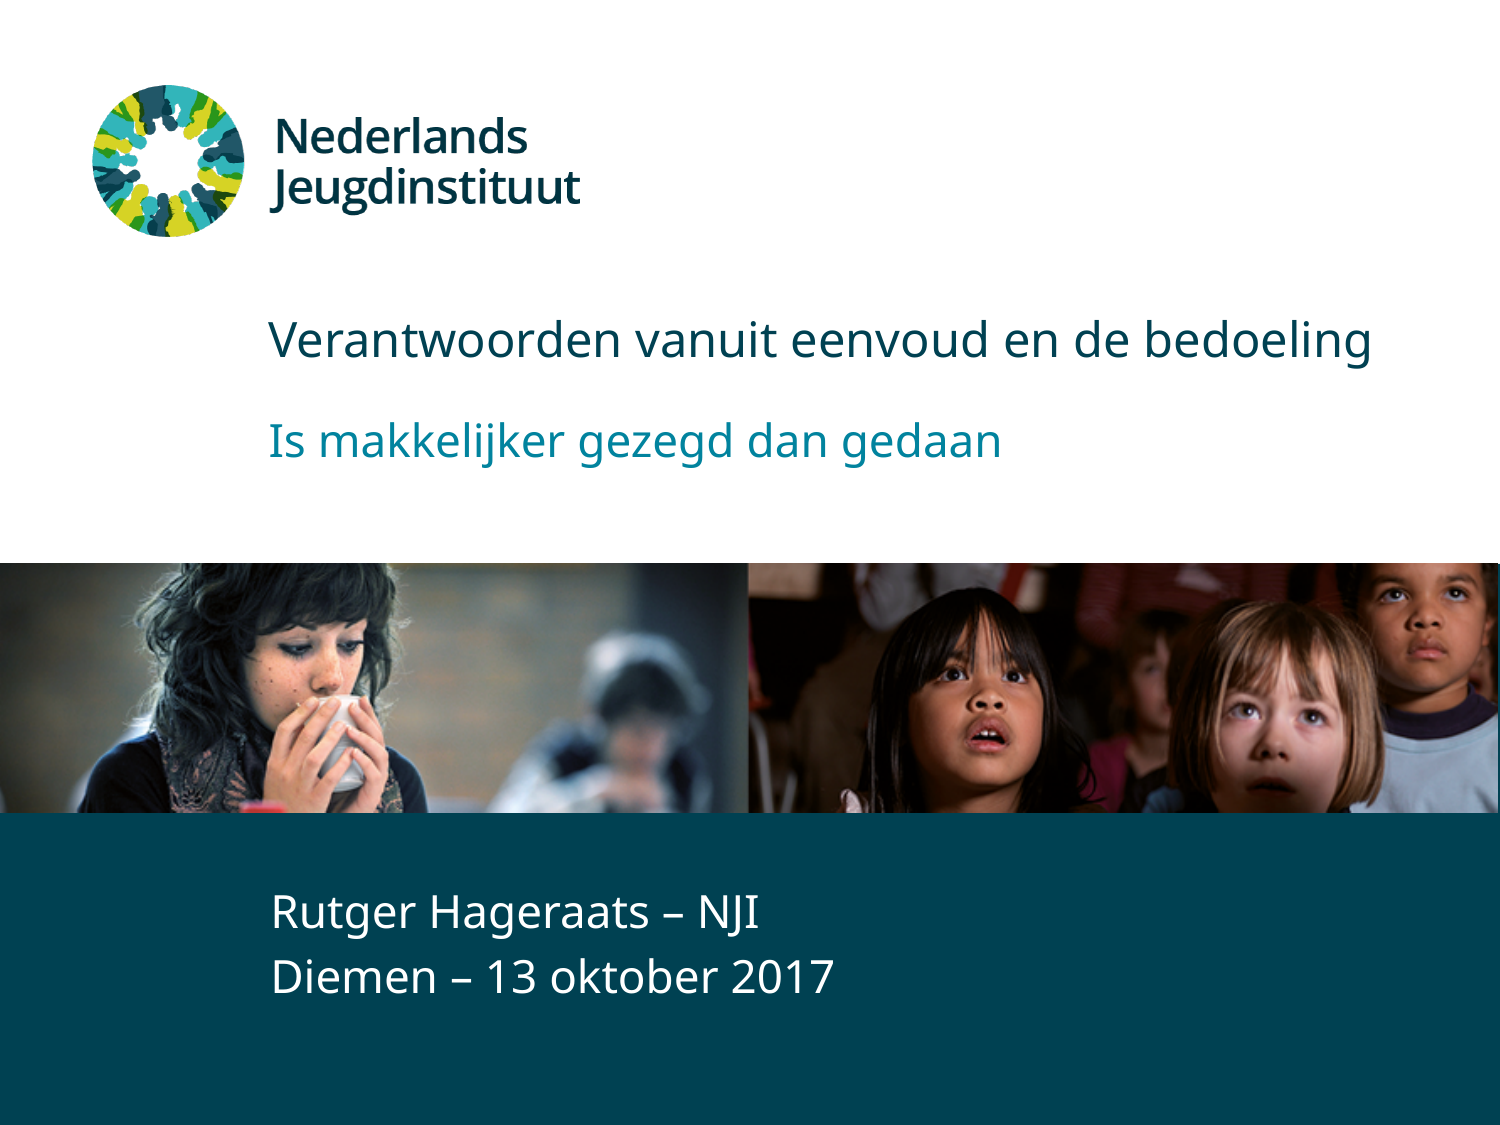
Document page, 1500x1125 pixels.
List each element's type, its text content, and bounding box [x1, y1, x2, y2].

picture [573, 182, 580, 199]
subtitle Is makkelijker gezegd dan gedaan [253, 410, 1397, 532]
picture [0, 563, 1497, 812]
picture [92, 85, 580, 237]
text_box Rutger Hageraats – NJI Diemen – 13 oktober 2017 [255, 881, 852, 1011]
title Verantwoorden vanuit eenvoud en de bedoeling [253, 282, 1397, 402]
